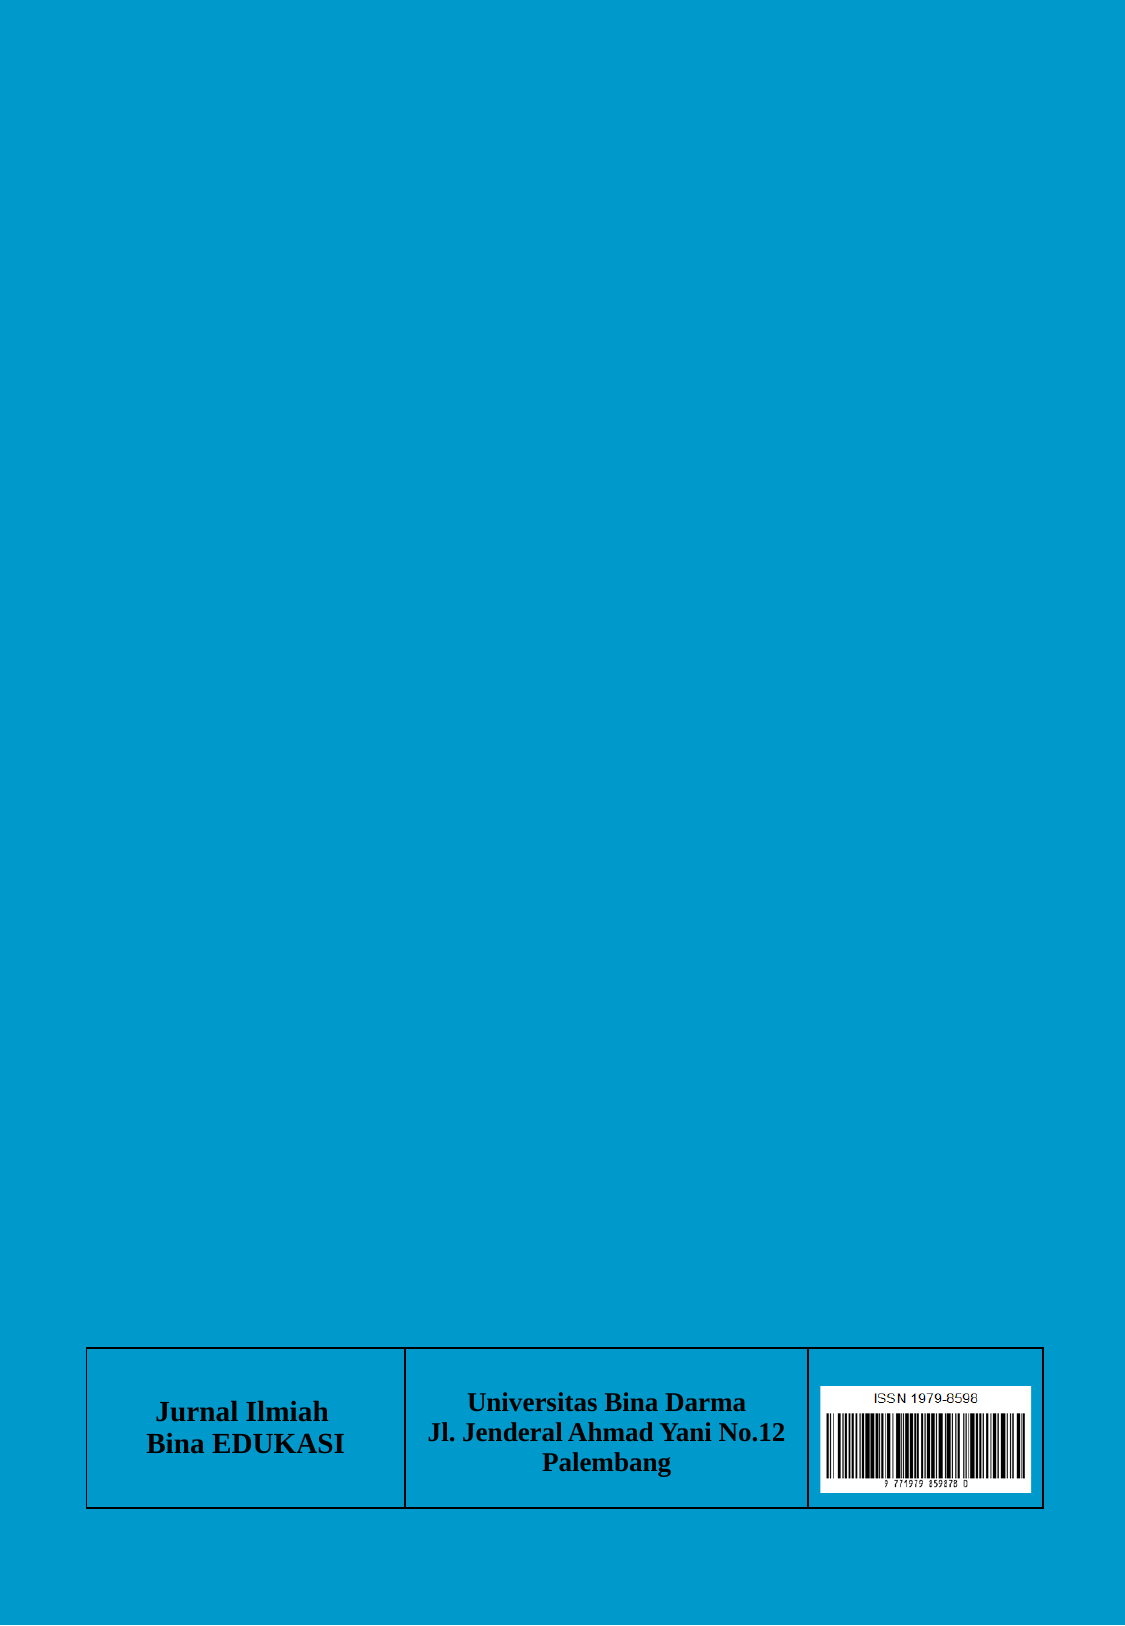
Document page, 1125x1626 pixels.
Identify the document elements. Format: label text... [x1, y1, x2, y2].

table_header Jurnal Ilmiah Bina EDUKASI [87, 1349, 404, 1507]
table_header [809, 1349, 1042, 1507]
picture [821, 1387, 1031, 1492]
table_header Universitas Bina Darma Jl. Jenderal Ahmad Yani No.12 Palembang [406, 1349, 807, 1507]
